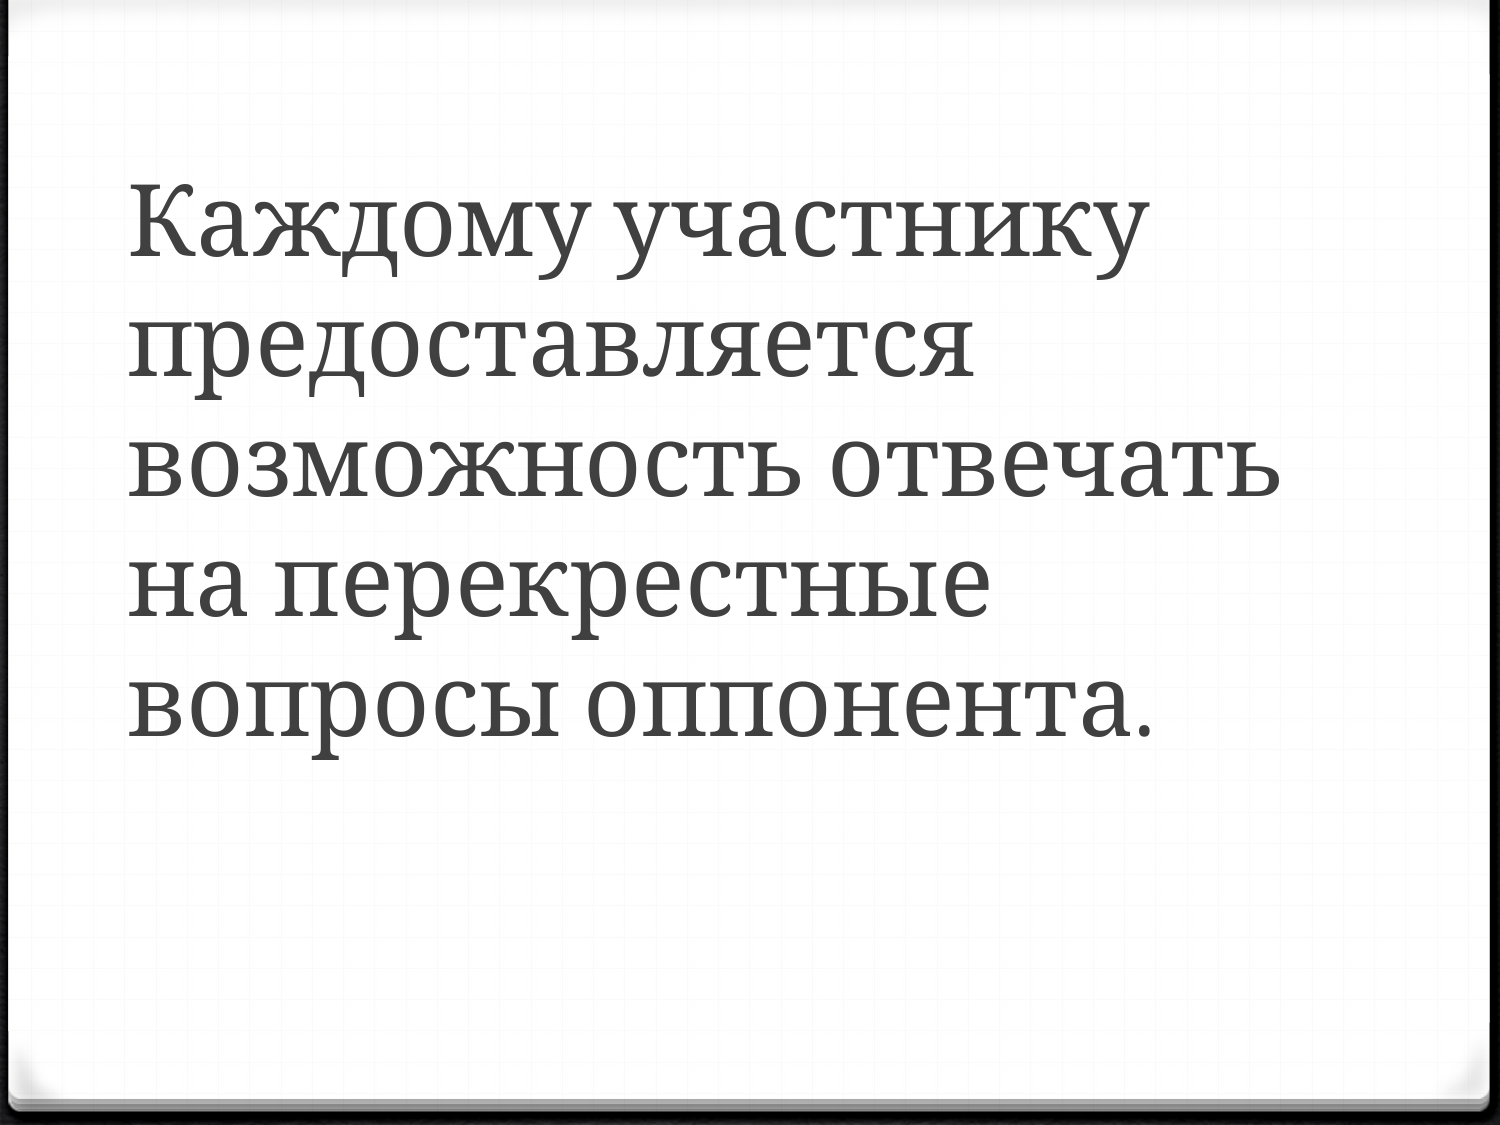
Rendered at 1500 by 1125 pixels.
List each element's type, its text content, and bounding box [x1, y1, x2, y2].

picture [0, 0, 1500, 1125]
list Каждому участнику предоставляется возможность отвечать на перекрестные вопросы оппонента. [112, 149, 1363, 983]
